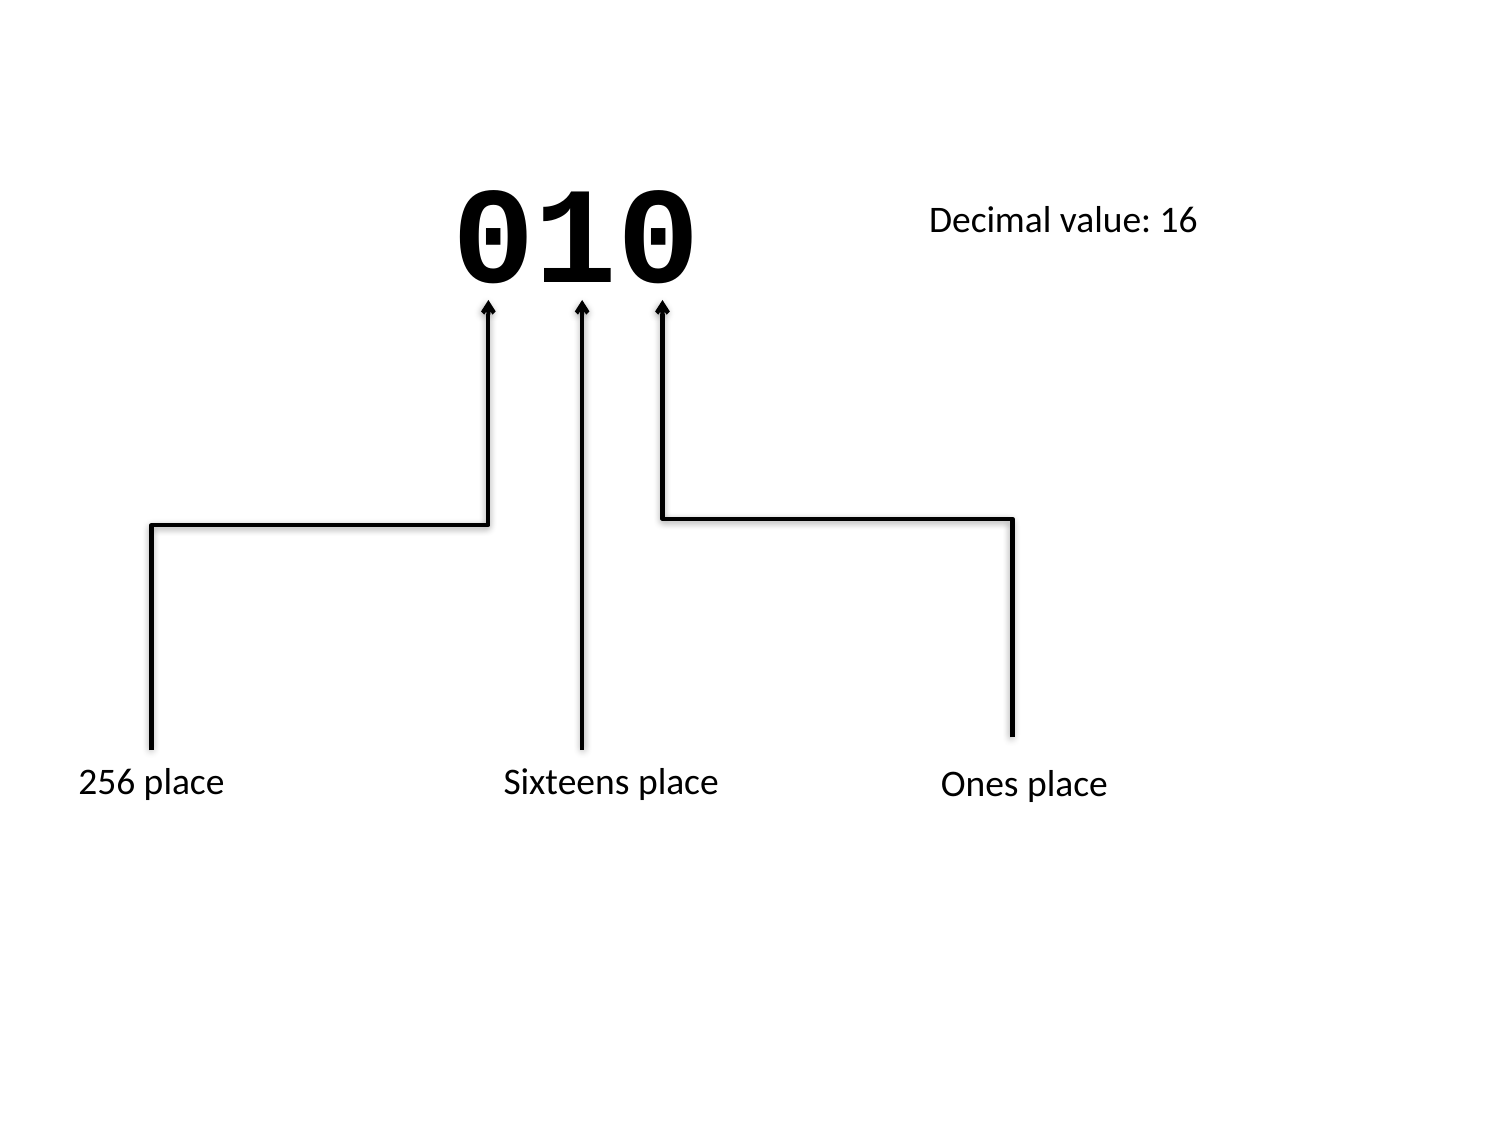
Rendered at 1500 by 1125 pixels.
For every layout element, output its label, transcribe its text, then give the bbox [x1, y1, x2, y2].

text_box Sixteens place [488, 749, 735, 810]
text_box 256 place [63, 749, 240, 810]
text_box Decimal value: 16 [914, 187, 1214, 248]
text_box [618, 343, 1057, 694]
text_box Ones place [926, 751, 1124, 812]
list 010 [437, 137, 1413, 338]
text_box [94, 356, 546, 694]
